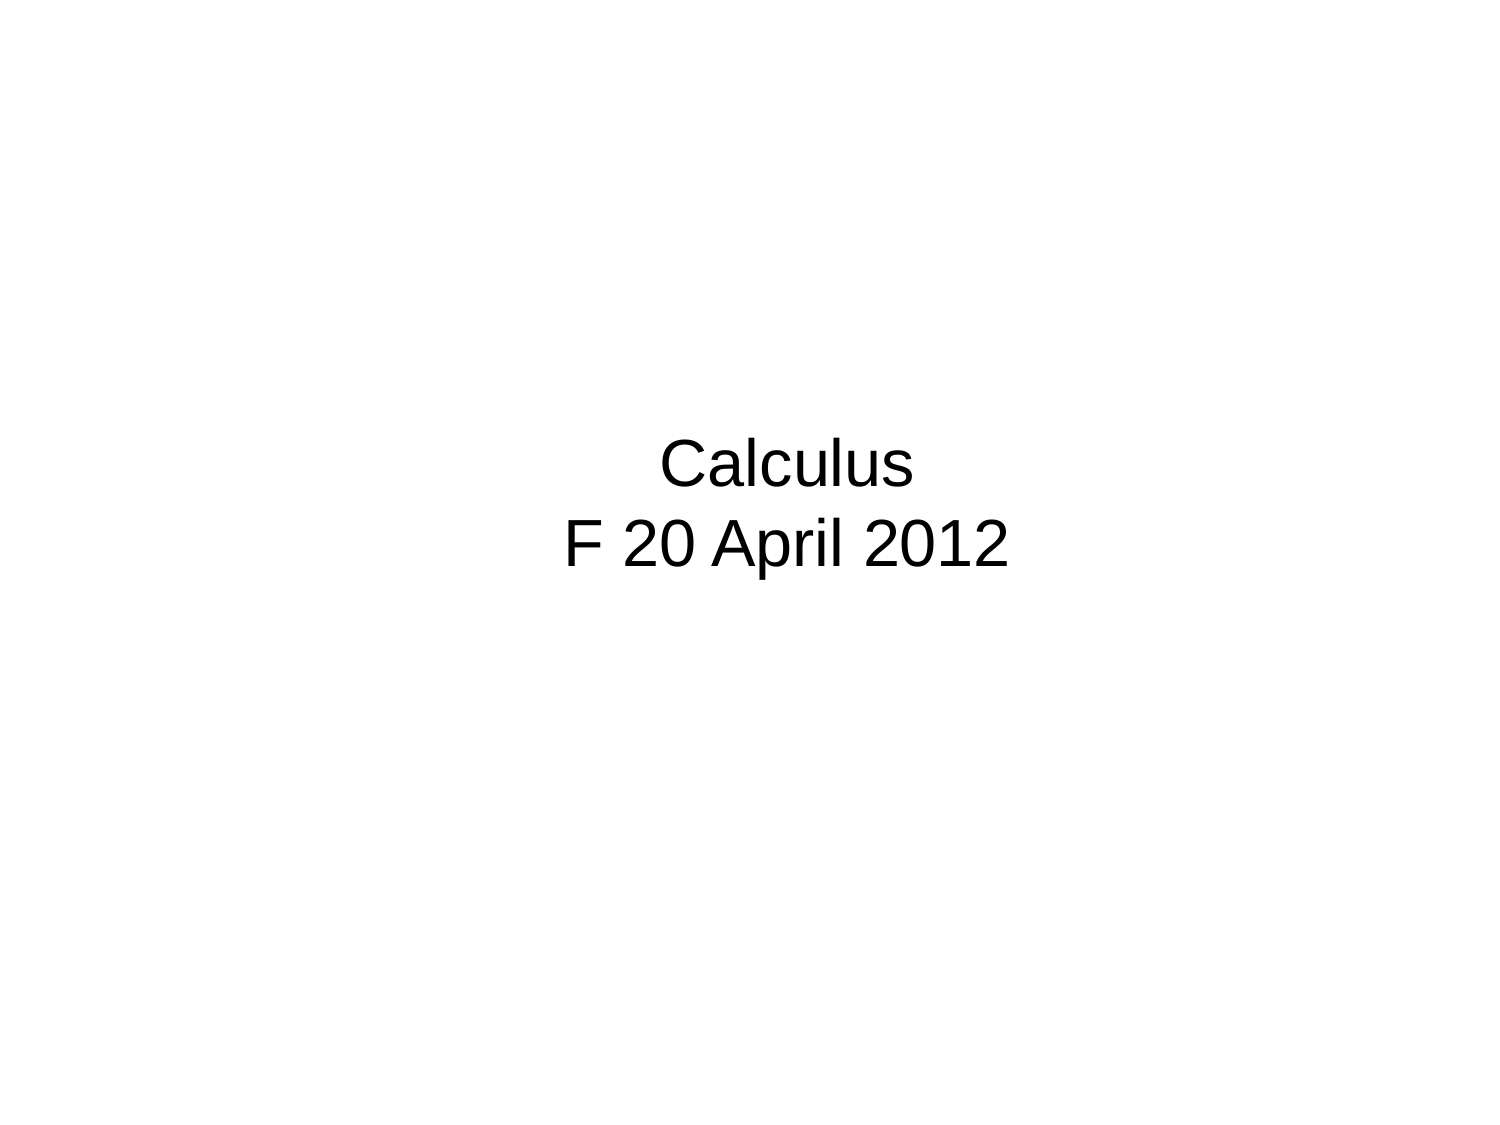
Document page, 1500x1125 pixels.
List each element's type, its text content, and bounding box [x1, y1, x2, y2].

text_box Calculus F 20 April 2012 [212, 412, 1363, 588]
